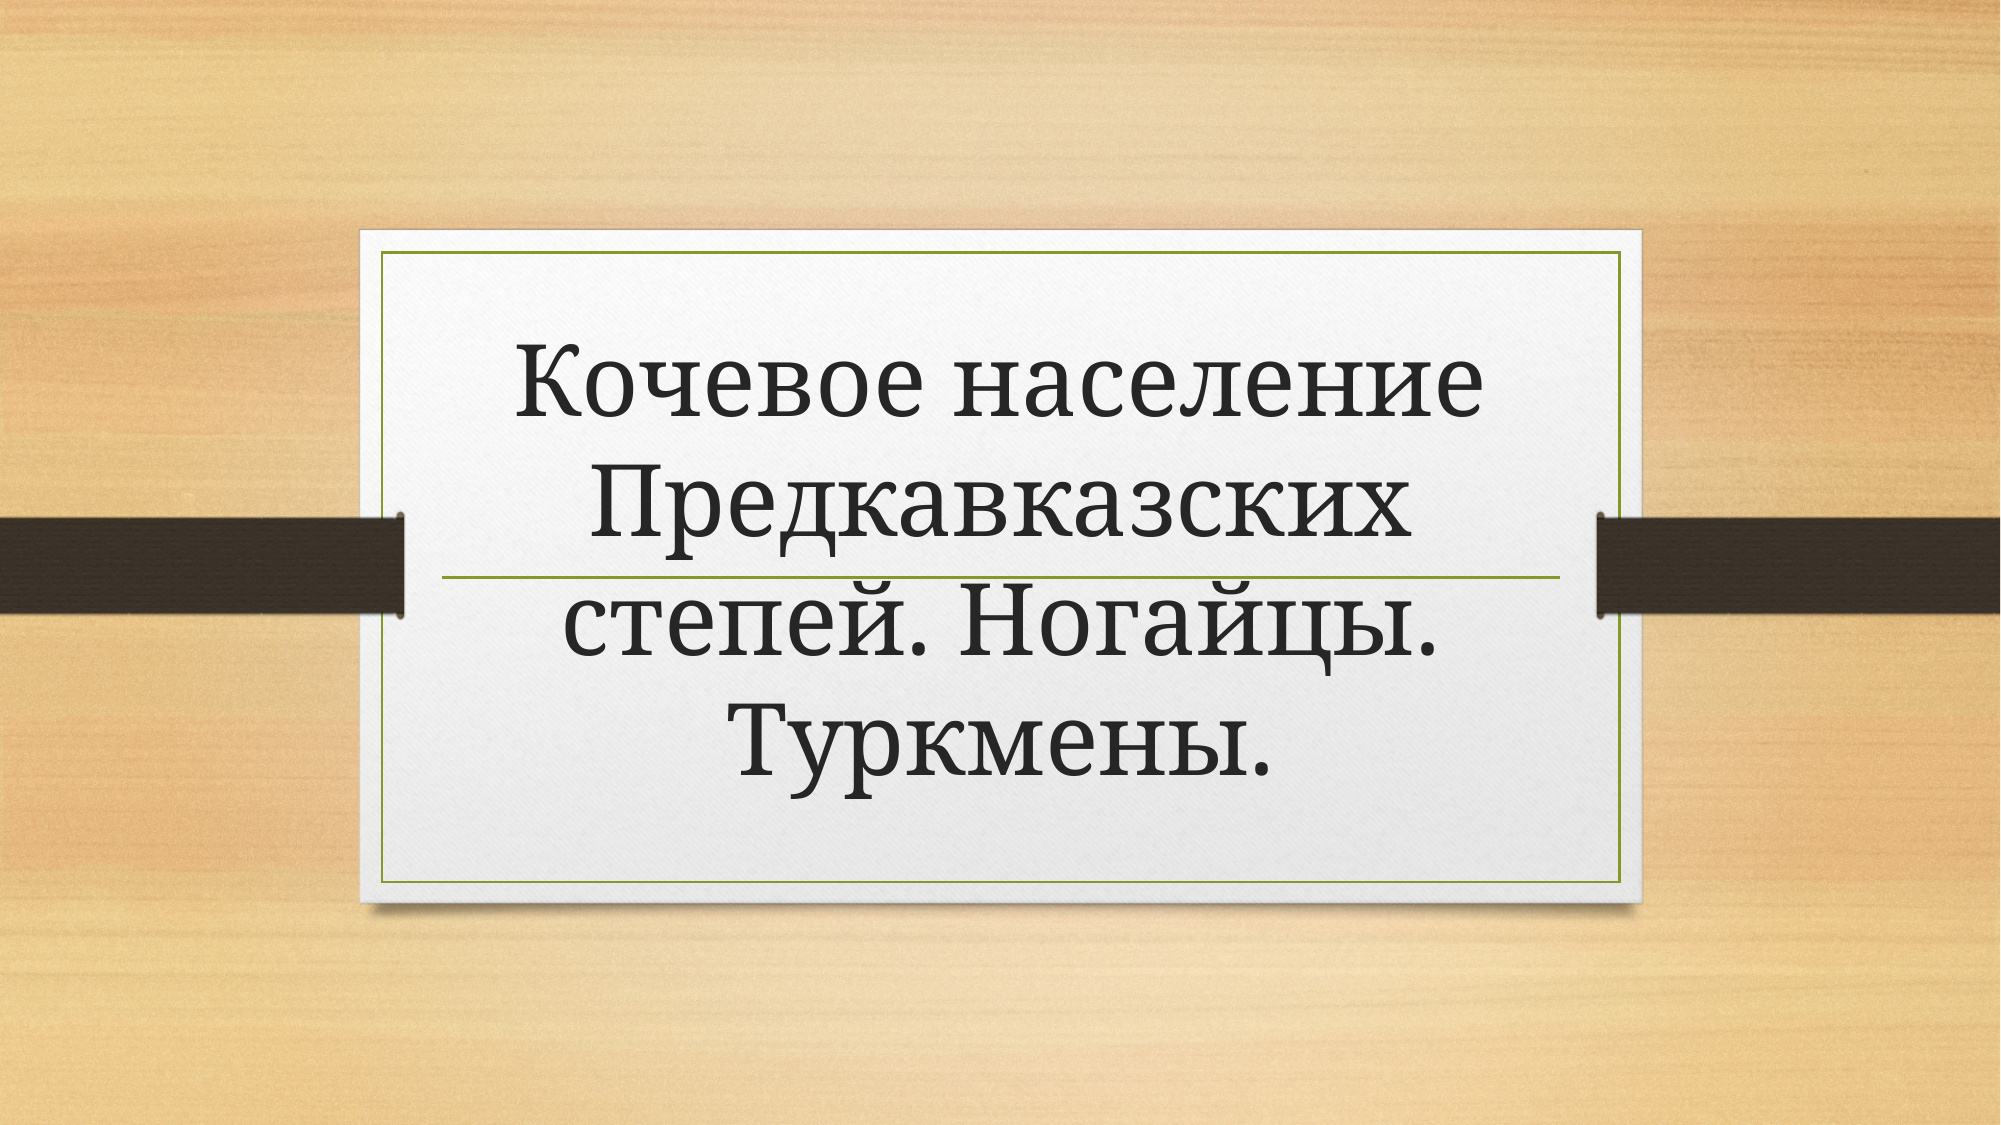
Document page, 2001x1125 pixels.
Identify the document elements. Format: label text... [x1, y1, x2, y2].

title Кочевое население Предкавказских степей. Ногайцы. Туркмены. [441, 306, 1560, 804]
picture [0, 0, 2001, 1125]
